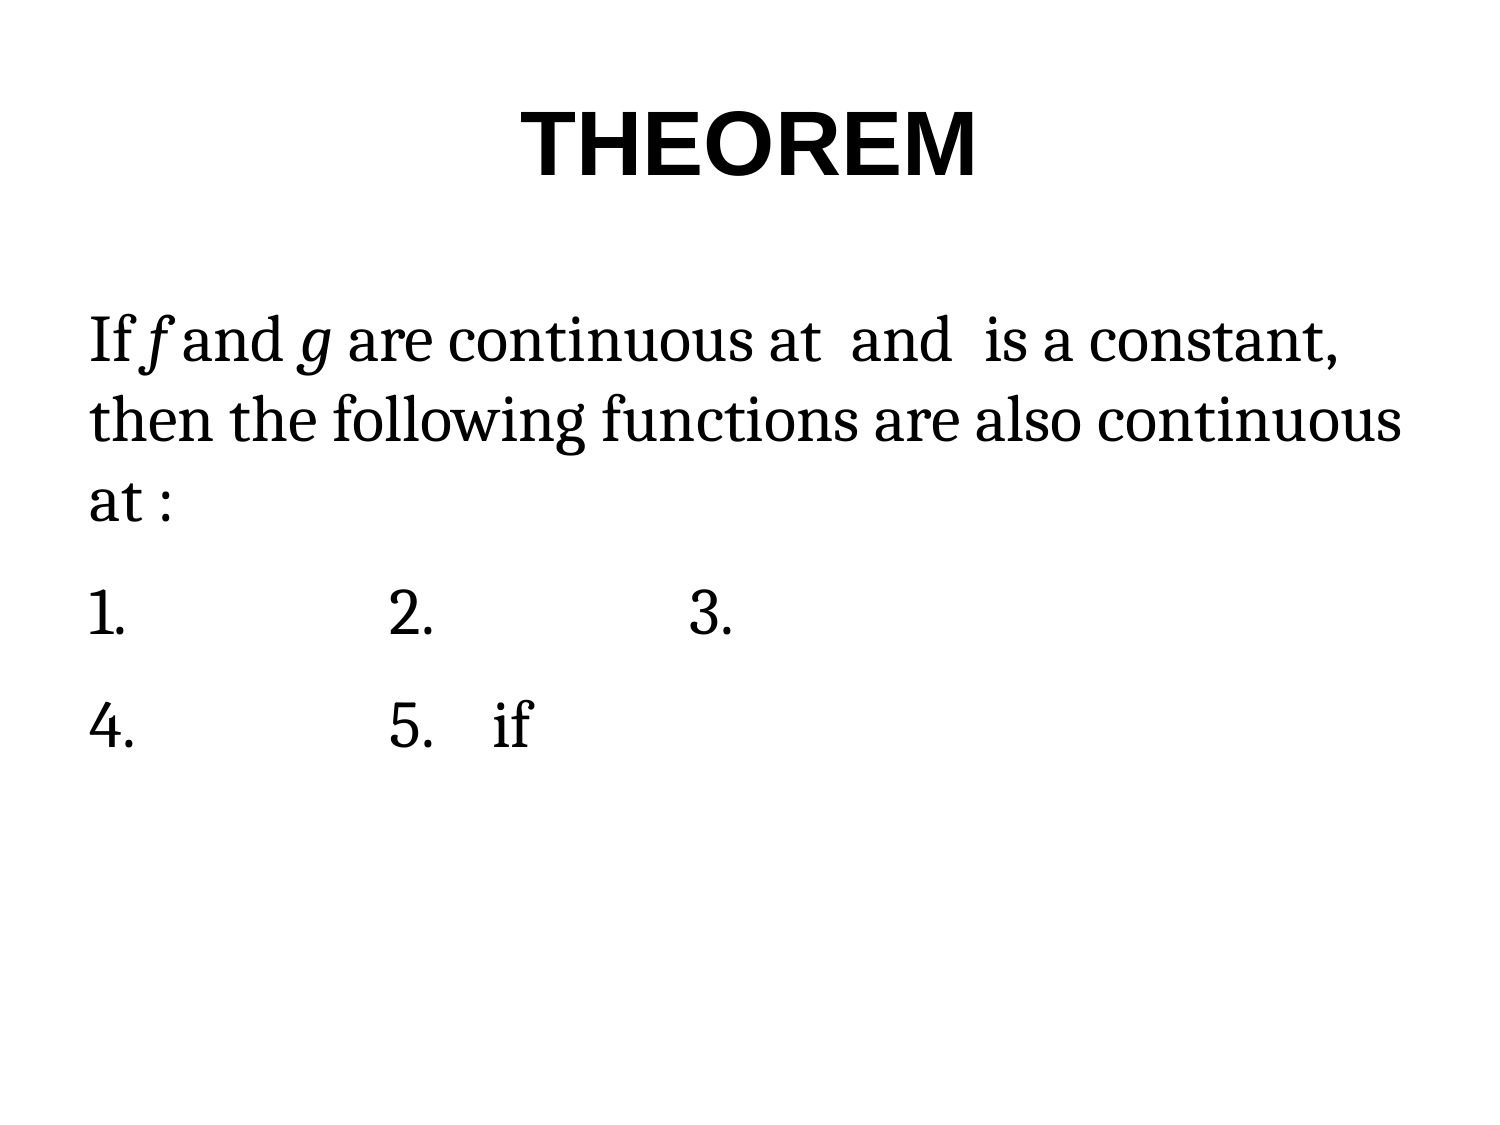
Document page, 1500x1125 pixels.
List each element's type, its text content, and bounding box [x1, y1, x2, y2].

title THEOREM [75, 45, 1425, 233]
